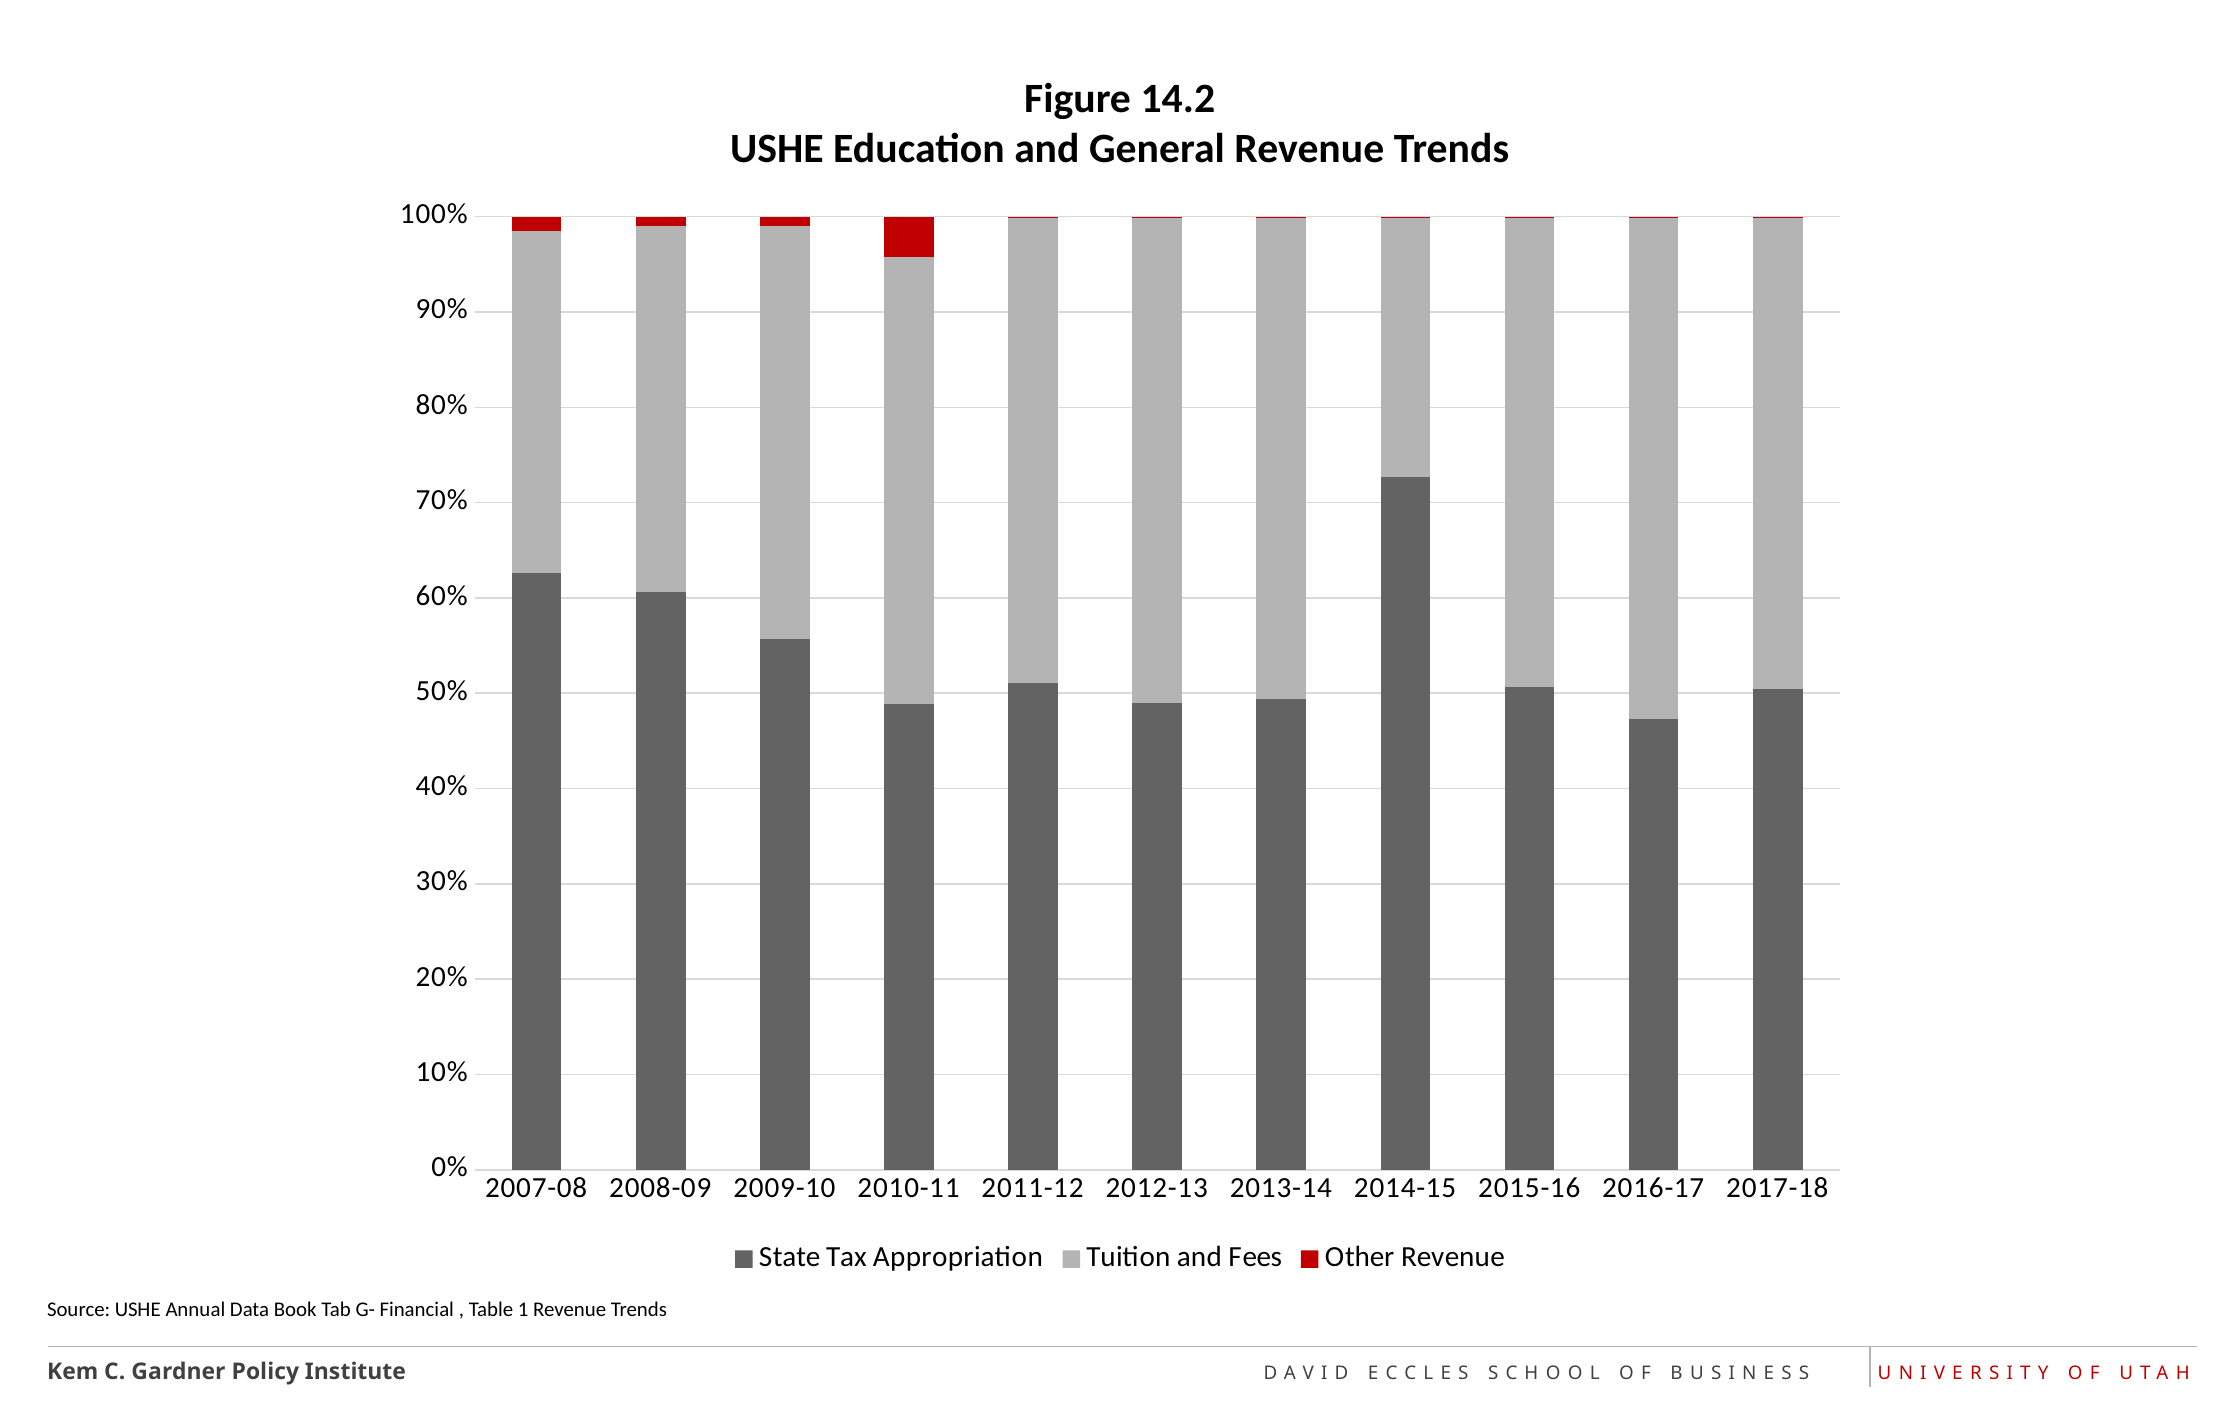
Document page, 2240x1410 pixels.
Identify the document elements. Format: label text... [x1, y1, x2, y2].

chart [369, 179, 1871, 1281]
text_box Source: USHE Annual Data Book Tab G- Financial , Table 1 Revenue Trends [32, 1287, 858, 1328]
title Figure 14.2 USHE Education and General Revenue Trends [369, 79, 1870, 162]
